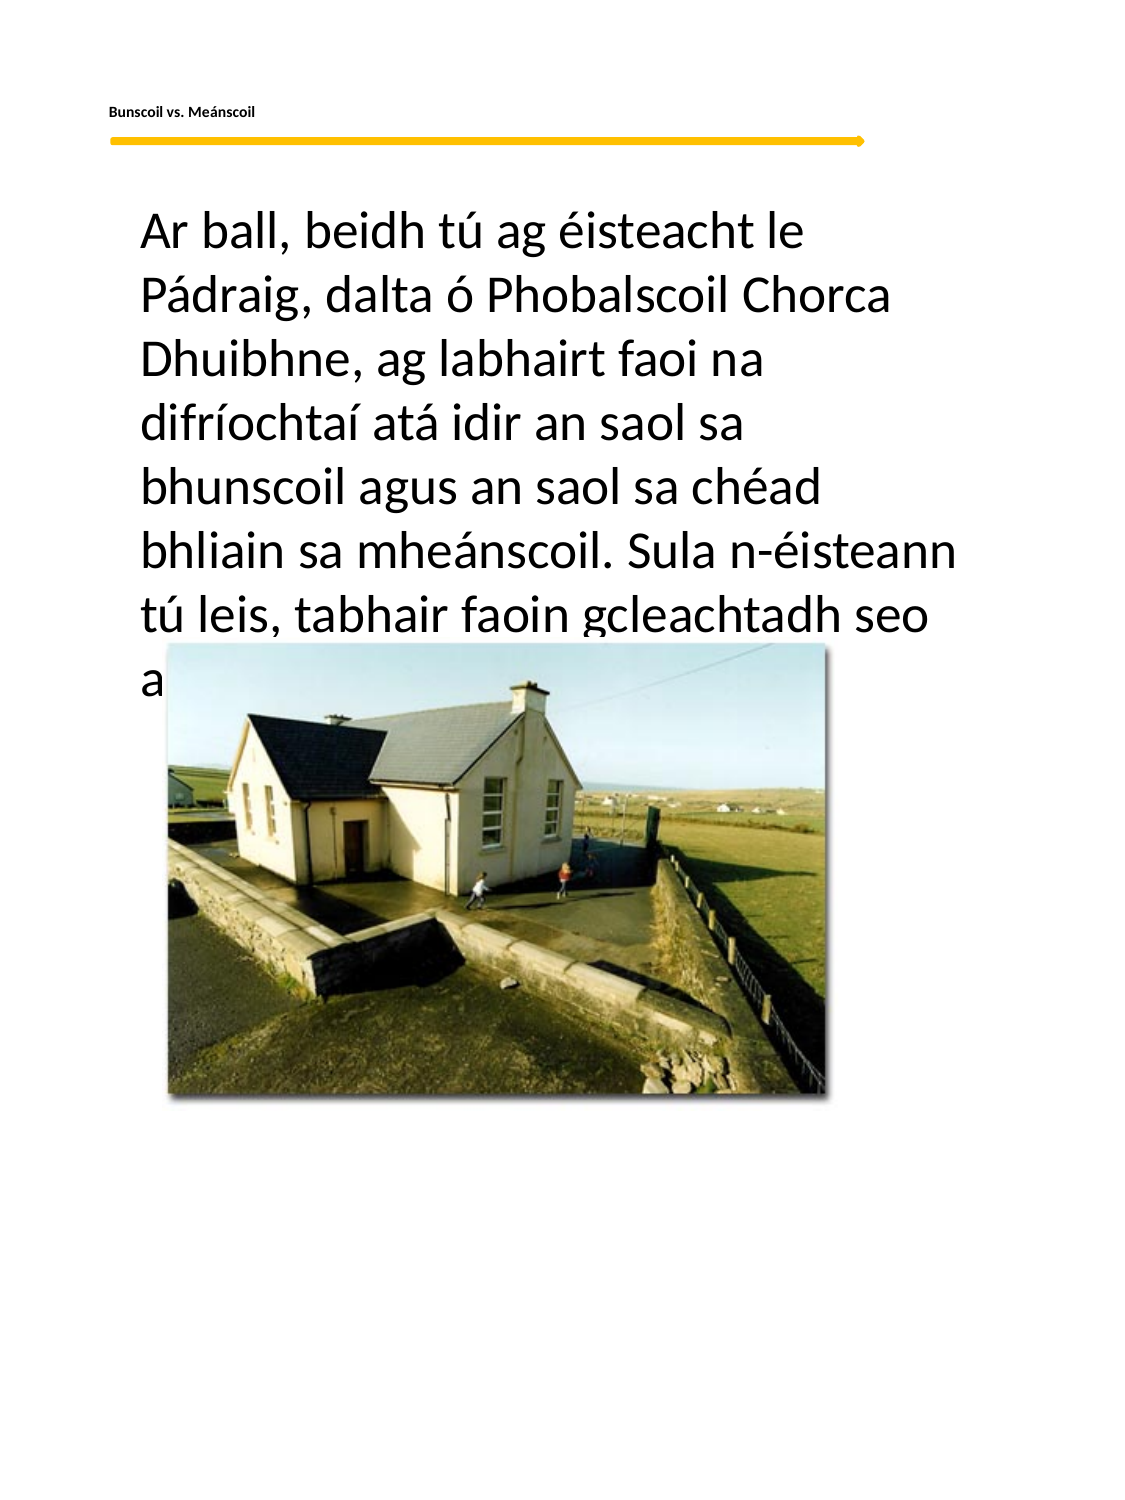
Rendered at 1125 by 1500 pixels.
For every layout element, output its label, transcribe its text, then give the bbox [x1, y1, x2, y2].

title Bunscoil vs. Meánscoil [93, 50, 1051, 175]
subtitle Ar ball, beidh tú ag éisteacht le Pádraig, dalta ó Phobalscoil Chorca Dhuibhne, ag labhairt faoi na difríochtaí atá idir an saol sa bhunscoil agus an saol sa chéad bhliain sa mheánscoil. Sula n-éisteann tú leis, tabhair faoin gcleachtadh seo a leanas... [125, 187, 975, 1000]
picture [162, 637, 841, 1112]
text_box [110, 135, 865, 147]
